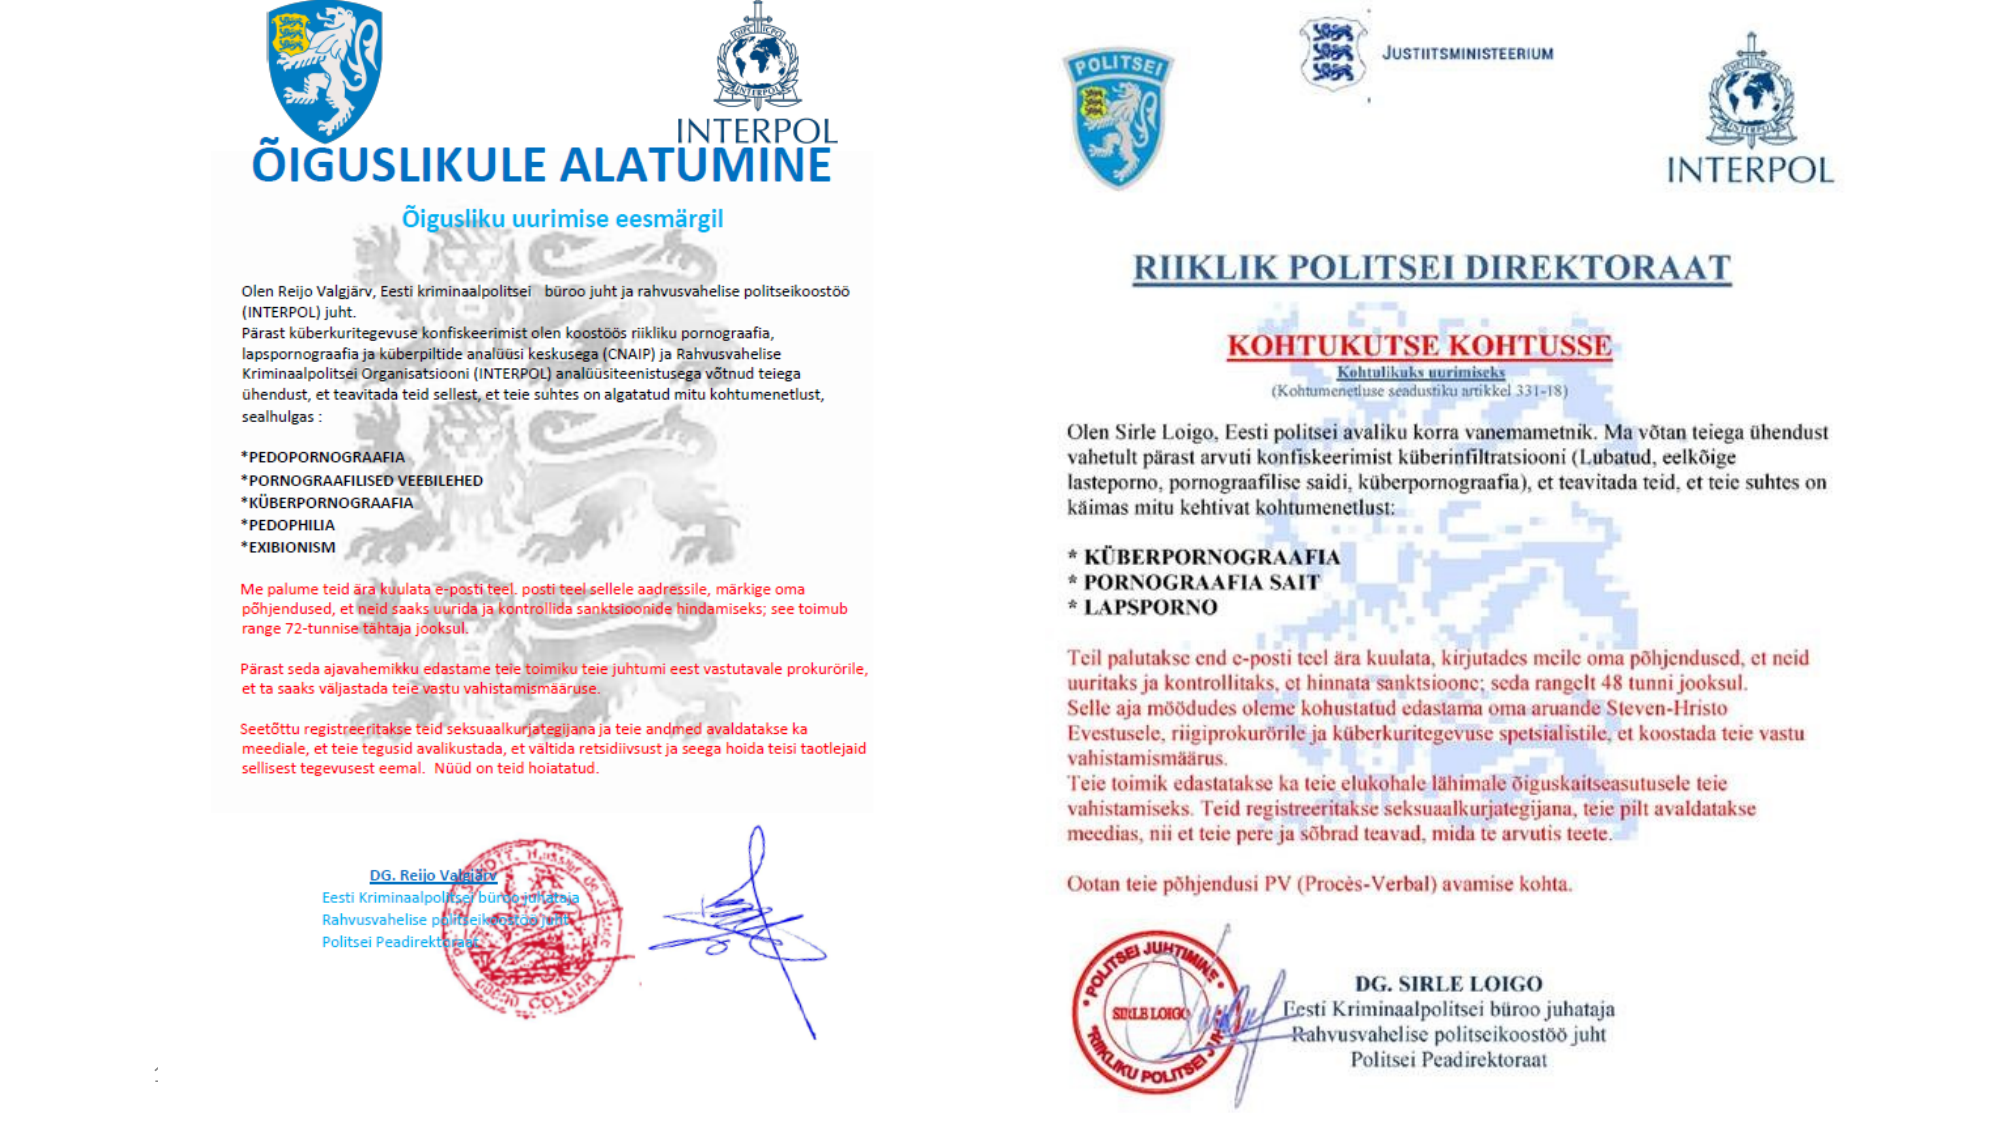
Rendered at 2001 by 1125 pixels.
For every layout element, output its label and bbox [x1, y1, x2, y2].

picture [973, 0, 1884, 1125]
slide_number [137, 1042, 158, 1103]
list [158, 0, 953, 1125]
